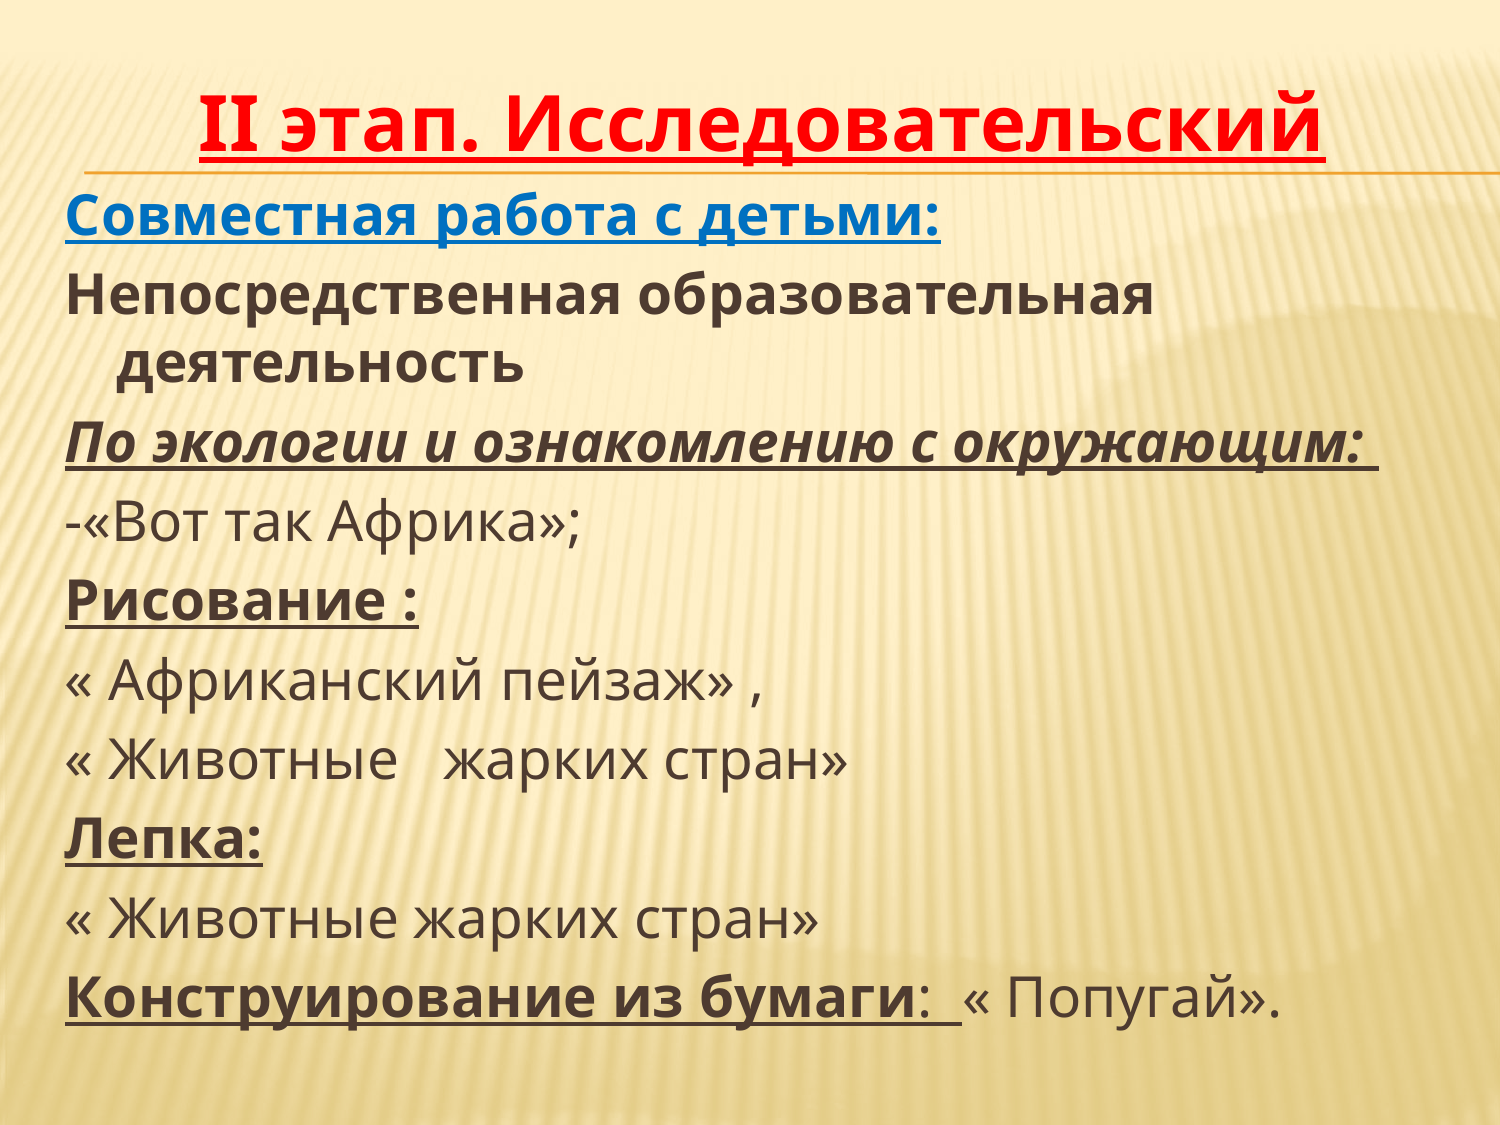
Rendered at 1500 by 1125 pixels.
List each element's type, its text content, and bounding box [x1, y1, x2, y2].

list II этап. Исследовательский Совместная работа с детьми: Непосредственная образовательная деятельность По экологии и ознакомлению с окружающим: -«Вот так Африка»; Рисование : « Африканский пейзаж» , « Животные жарких стран» Лепка: « Животные жарких стран» Конструирование из бумаги: « Попугай». [50, 66, 1475, 1047]
